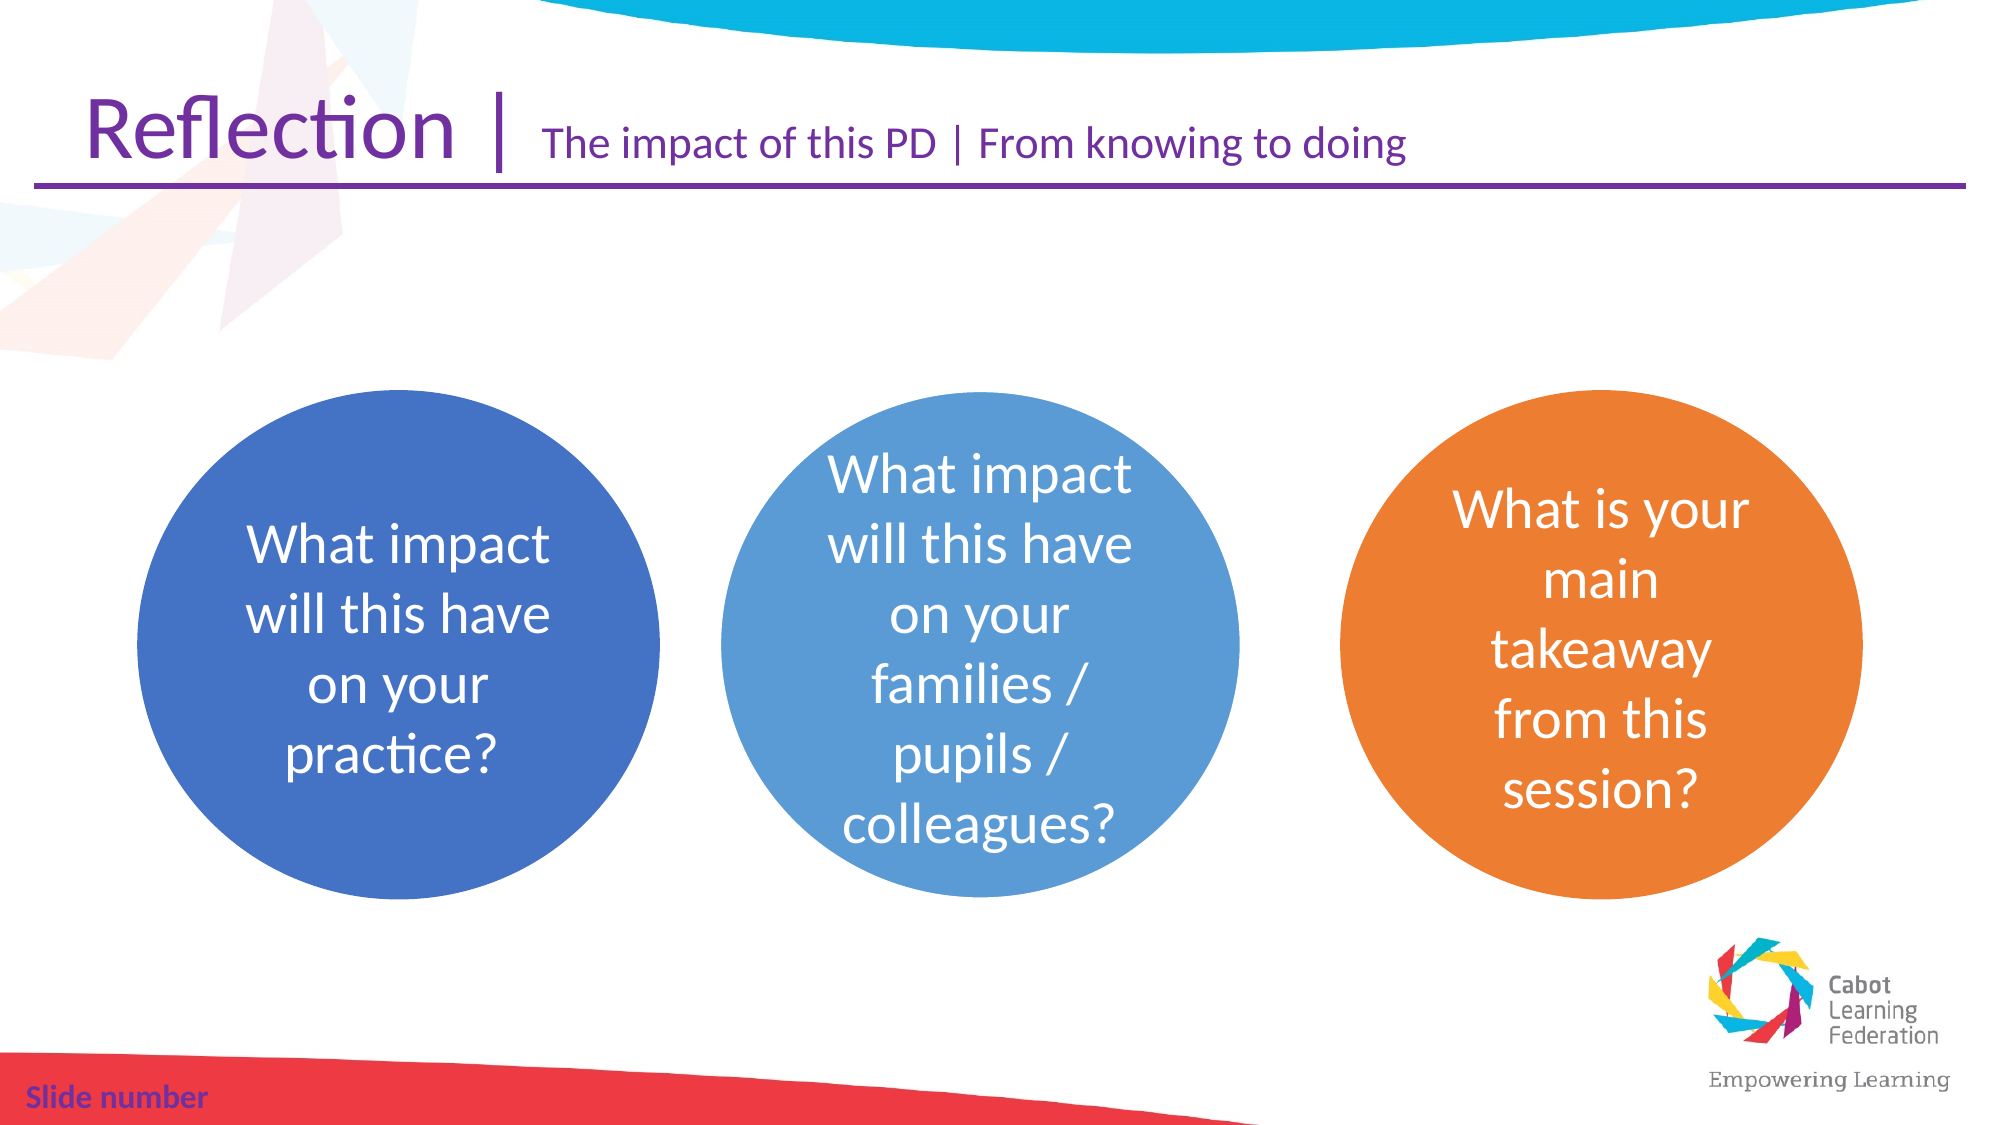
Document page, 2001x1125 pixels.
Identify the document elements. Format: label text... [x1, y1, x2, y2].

picture [0, 0, 2000, 1125]
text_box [138, 391, 1862, 899]
text_box Reflection | The impact of this PD | From knowing to doing [69, 59, 1931, 185]
slide_number Slide number [10, 1065, 461, 1125]
